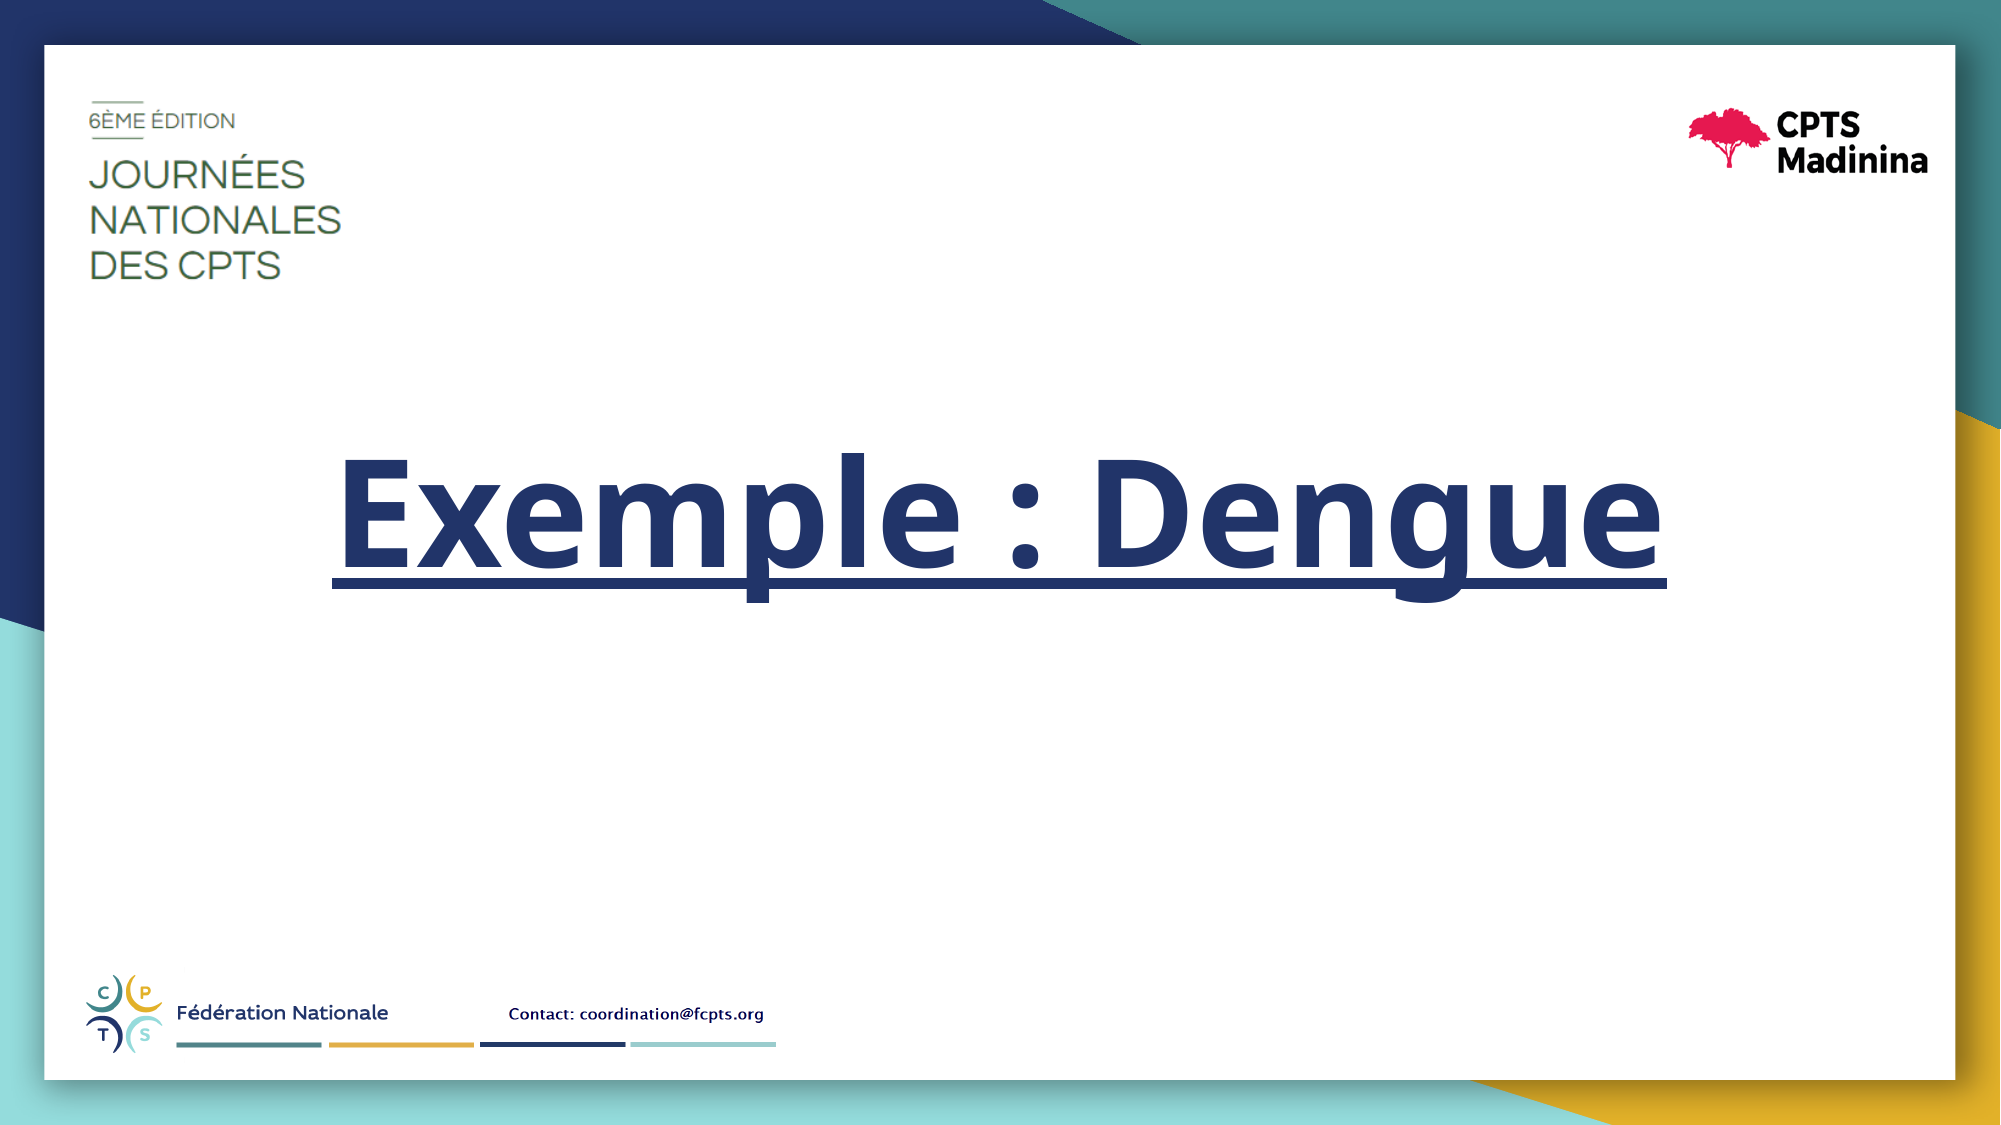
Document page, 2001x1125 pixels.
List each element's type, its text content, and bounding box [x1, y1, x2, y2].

text_box Exemple : Dengue [242, 397, 1758, 605]
picture [79, 967, 795, 1064]
picture [82, 89, 353, 289]
picture [1661, 45, 1956, 209]
